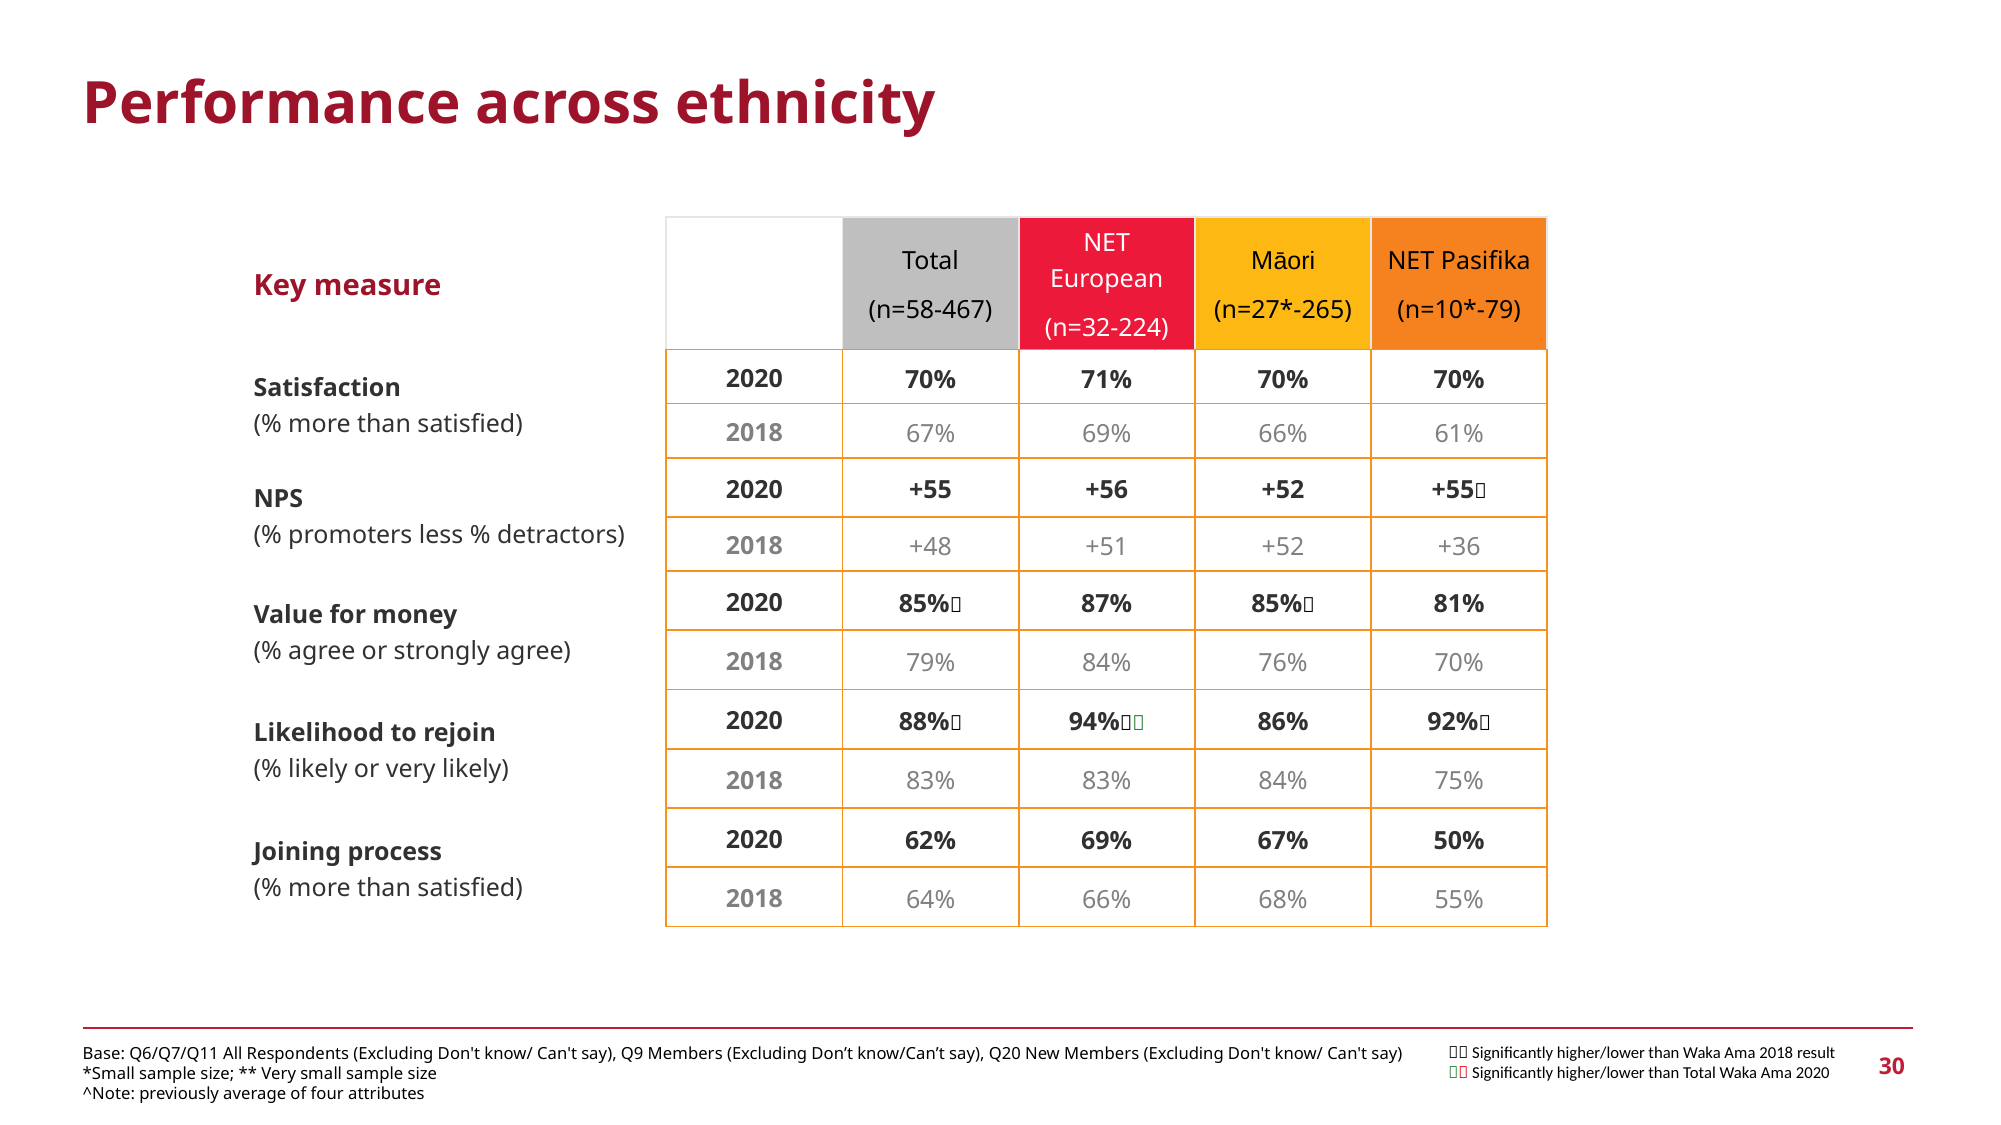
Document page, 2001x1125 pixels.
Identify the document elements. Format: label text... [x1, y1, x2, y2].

table_cell 2020 [667, 459, 842, 516]
table_cell 75% [1372, 750, 1546, 807]
table_cell 94% [1020, 690, 1194, 748]
table_cell Joining process (% more than satisfied) [248, 808, 665, 927]
table_cell 87% [1020, 572, 1194, 629]
table_cell 85% [843, 572, 1018, 629]
text_box  Significantly higher/lower than Waka Ama 2018 result  Significantly higher/lower than Total Waka Ama 2020 [1433, 1034, 1892, 1090]
table_cell 67% [843, 404, 1018, 457]
table_cell 2018 [667, 750, 842, 807]
table_cell Satisfaction (% more than satisfied) [248, 349, 665, 458]
table_cell 85% [1196, 572, 1370, 629]
table_cell 83% [1020, 750, 1194, 807]
text_box Performance across ethnicity [67, 19, 1830, 144]
table_cell 2020 [667, 572, 842, 629]
table_cell 64% [843, 868, 1018, 926]
table_cell +52 [1196, 518, 1370, 570]
table_cell 92% [1372, 690, 1546, 748]
table_cell NPS (% promoters less % detractors) [248, 458, 665, 571]
table_cell 2020 [667, 350, 842, 403]
table_cell 88% [843, 690, 1018, 748]
table_cell Value for money (% agree or strongly agree) [248, 571, 665, 690]
table_header NET European (n=32-224) [1020, 218, 1194, 349]
table_cell 81% [1372, 572, 1546, 629]
table_cell +56 [1020, 459, 1194, 516]
table_cell 86% [1196, 690, 1370, 748]
table_cell 66% [1196, 404, 1370, 457]
table_cell 70% [843, 350, 1018, 403]
table_header [667, 218, 842, 349]
table_cell 2018 [667, 518, 842, 570]
table_cell 2018 [667, 404, 842, 457]
table_cell +55 [843, 459, 1018, 516]
table_header Total (n=58-467) [843, 218, 1018, 349]
table_cell 55% [1372, 868, 1546, 926]
table_cell 2020 [667, 690, 842, 748]
table_cell +51 [1020, 518, 1194, 570]
table_cell 62% [843, 809, 1018, 866]
table_cell 70% [1372, 631, 1546, 689]
text_box Base: Q6/Q7/Q11 All Respondents (Excluding Don't know/ Can't say), Q9 Members (Excluding Don’t know/Can’t say), Q20 New Members (Excluding Don't know/ Can't say) *Small sample size; ** Very small sample size ^Note: previously average of four attributes [67, 1055, 1548, 1110]
table_cell 70% [1372, 350, 1546, 403]
table_header Māori (n=27*-265) [1196, 218, 1370, 349]
table_cell 69% [1020, 404, 1194, 457]
table_header Key measure [248, 217, 665, 349]
table_cell 67% [1196, 809, 1370, 866]
table_cell 61% [1372, 404, 1546, 457]
table_header NET Pasifika (n=10*-79) [1372, 218, 1546, 349]
table_cell Likelihood to rejoin (% likely or very likely) [248, 690, 665, 808]
table_cell 70% [1196, 350, 1370, 403]
table_cell 2018 [667, 631, 842, 689]
table_cell 84% [1196, 750, 1370, 807]
table_cell 68% [1196, 868, 1370, 926]
table_cell 71% [1020, 350, 1194, 403]
table_cell 50% [1372, 809, 1546, 866]
table_cell 2020 [667, 809, 842, 866]
table_cell 2018 [667, 868, 842, 926]
table_cell 69% [1020, 809, 1194, 866]
table_cell 66% [1020, 868, 1194, 926]
table_cell 76% [1196, 631, 1370, 689]
table_cell +36 [1372, 518, 1546, 570]
table_cell +55 [1372, 459, 1546, 516]
table_cell 79% [843, 631, 1018, 689]
table_cell 84% [1020, 631, 1194, 689]
table_cell +48 [843, 518, 1018, 570]
table_cell +52 [1196, 459, 1370, 516]
table_cell 83% [843, 750, 1018, 807]
